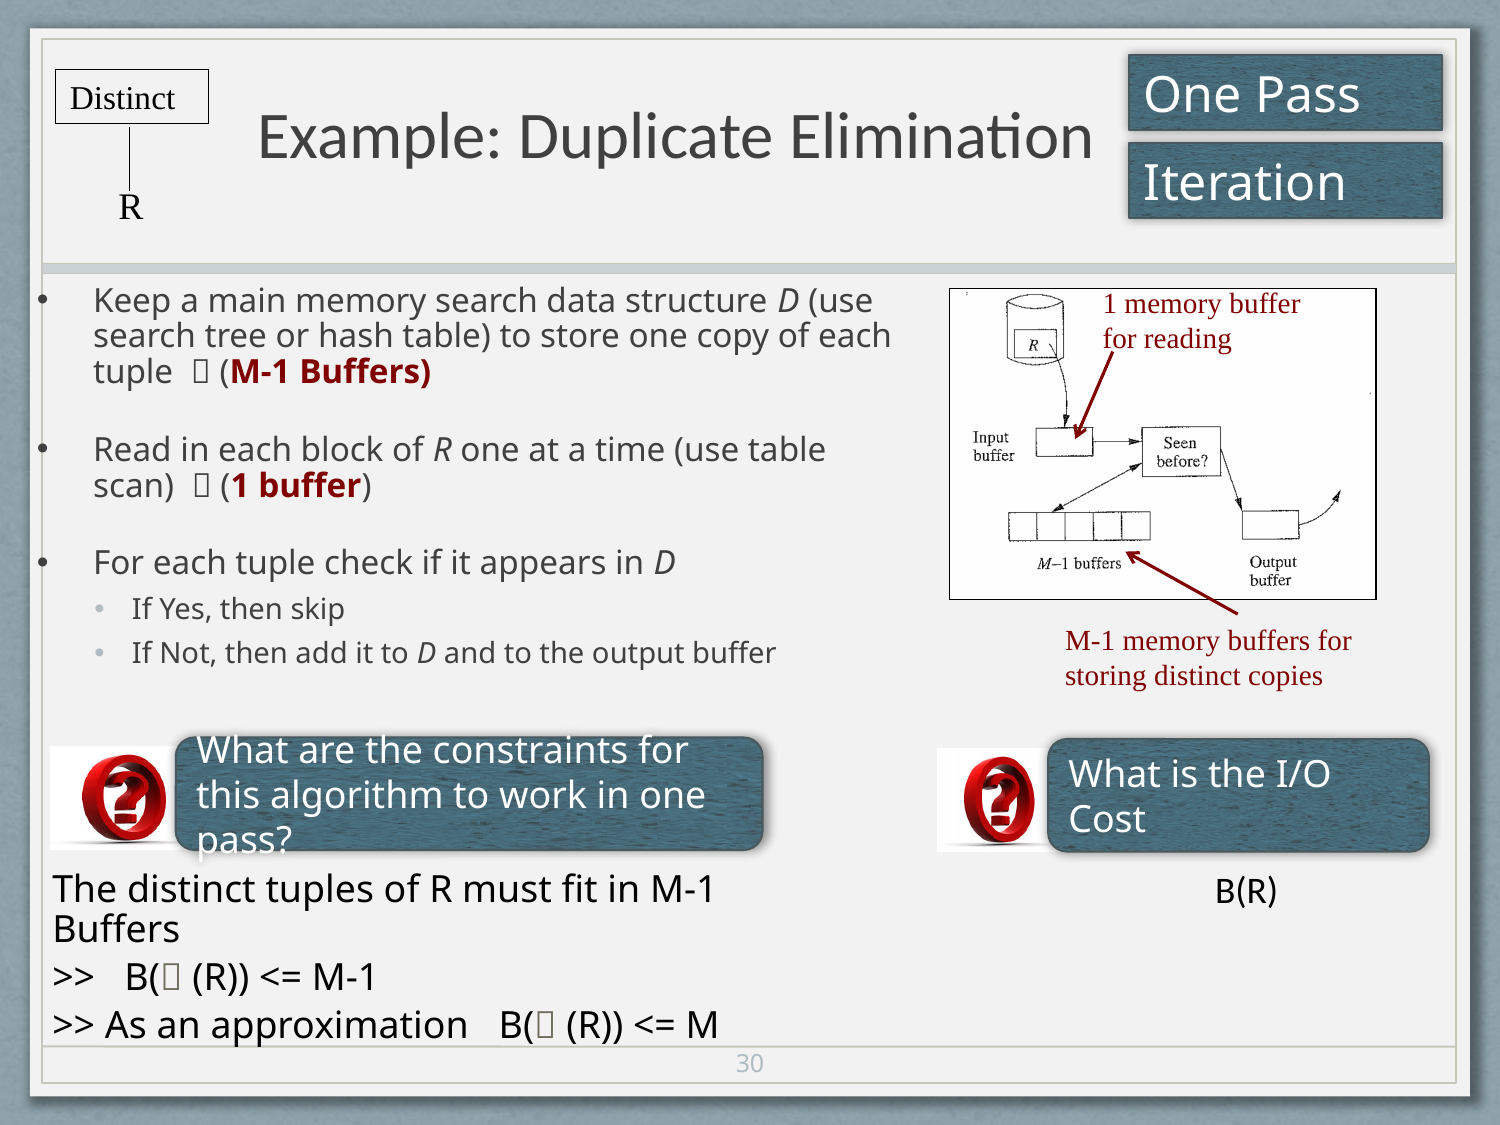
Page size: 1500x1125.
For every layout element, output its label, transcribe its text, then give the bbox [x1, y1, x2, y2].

picture [949, 288, 1376, 600]
title Example: Duplicate Elimination [125, 31, 1226, 232]
text_box 1 memory buffer for reading [1087, 276, 1326, 281]
text_box The distinct tuples of R must fit in M-1 Buffers >> B( (R)) <= M-1 >> As an approximation B( (R)) <= M [37, 862, 850, 1038]
slide_number 30 [687, 1042, 813, 1088]
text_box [1124, 550, 1239, 615]
text_box B(R) [1125, 864, 1326, 927]
text_box M-1 memory buffers for storing distinct copies [1050, 614, 1426, 699]
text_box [49, 736, 763, 851]
text_box One Pass [1128, 54, 1443, 131]
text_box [937, 738, 1430, 853]
list Keep a main memory search data structure D (use search tree or hash table) to store one copy of each tuple  (M-1 Buffers) Read in each block of R one at a time (use table scan)  (1 buffer) For each tuple check if it appears in D If Yes, then skip If Not, then add it to D and to the output buffer [21, 275, 922, 764]
text_box Iteration [1128, 142, 1443, 219]
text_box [1074, 351, 1114, 440]
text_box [54, 68, 209, 237]
